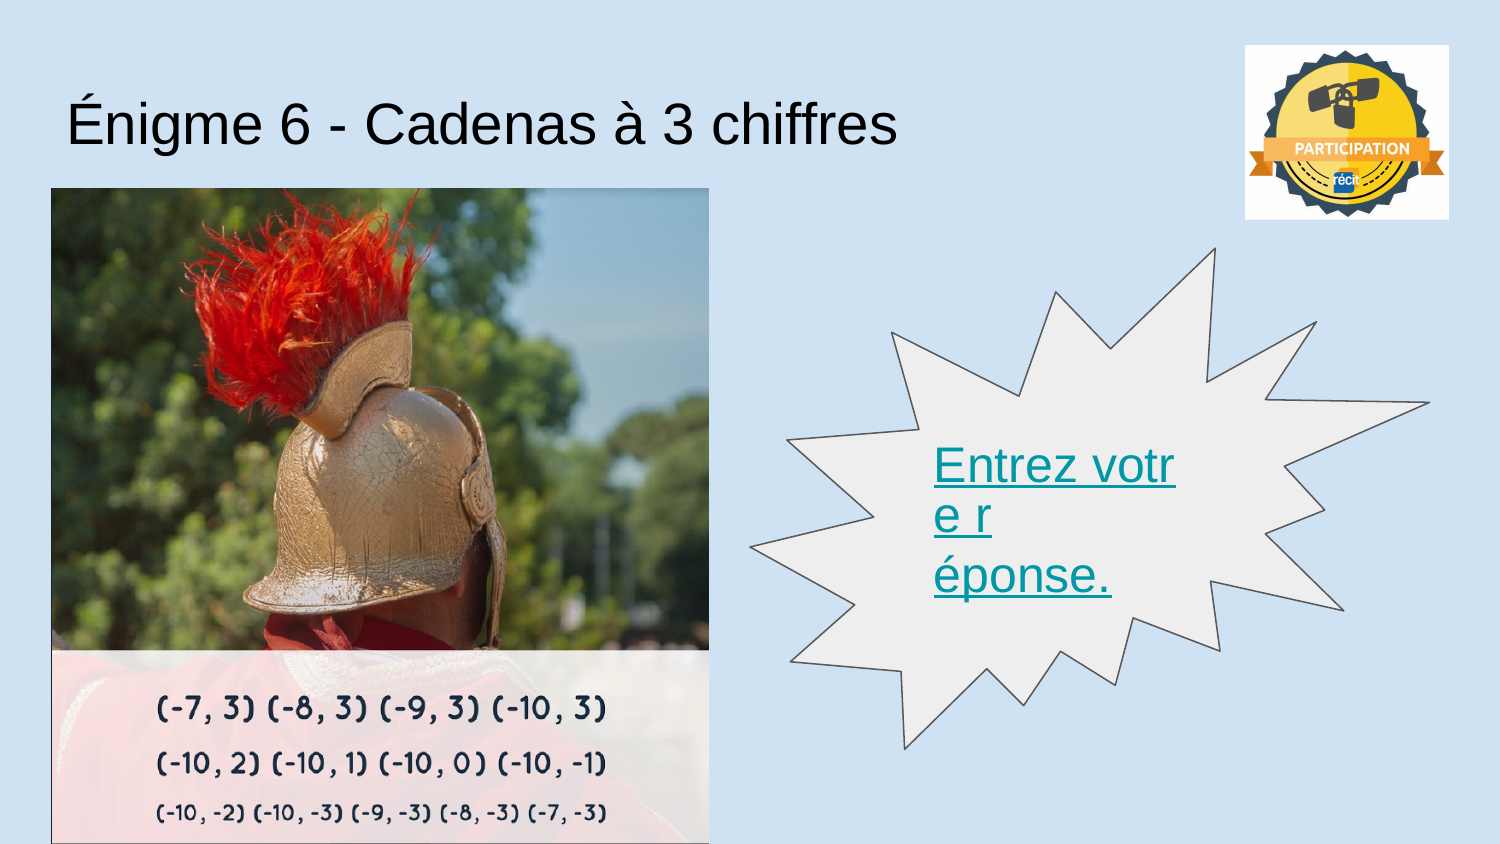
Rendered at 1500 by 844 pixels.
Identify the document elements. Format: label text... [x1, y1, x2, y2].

text_box Entrez votre réponse. [749, 248, 1430, 750]
picture [51, 188, 709, 844]
title Énigme 6 - Cadenas à 3 chiffres [51, 71, 1239, 166]
picture [1244, 45, 1450, 221]
